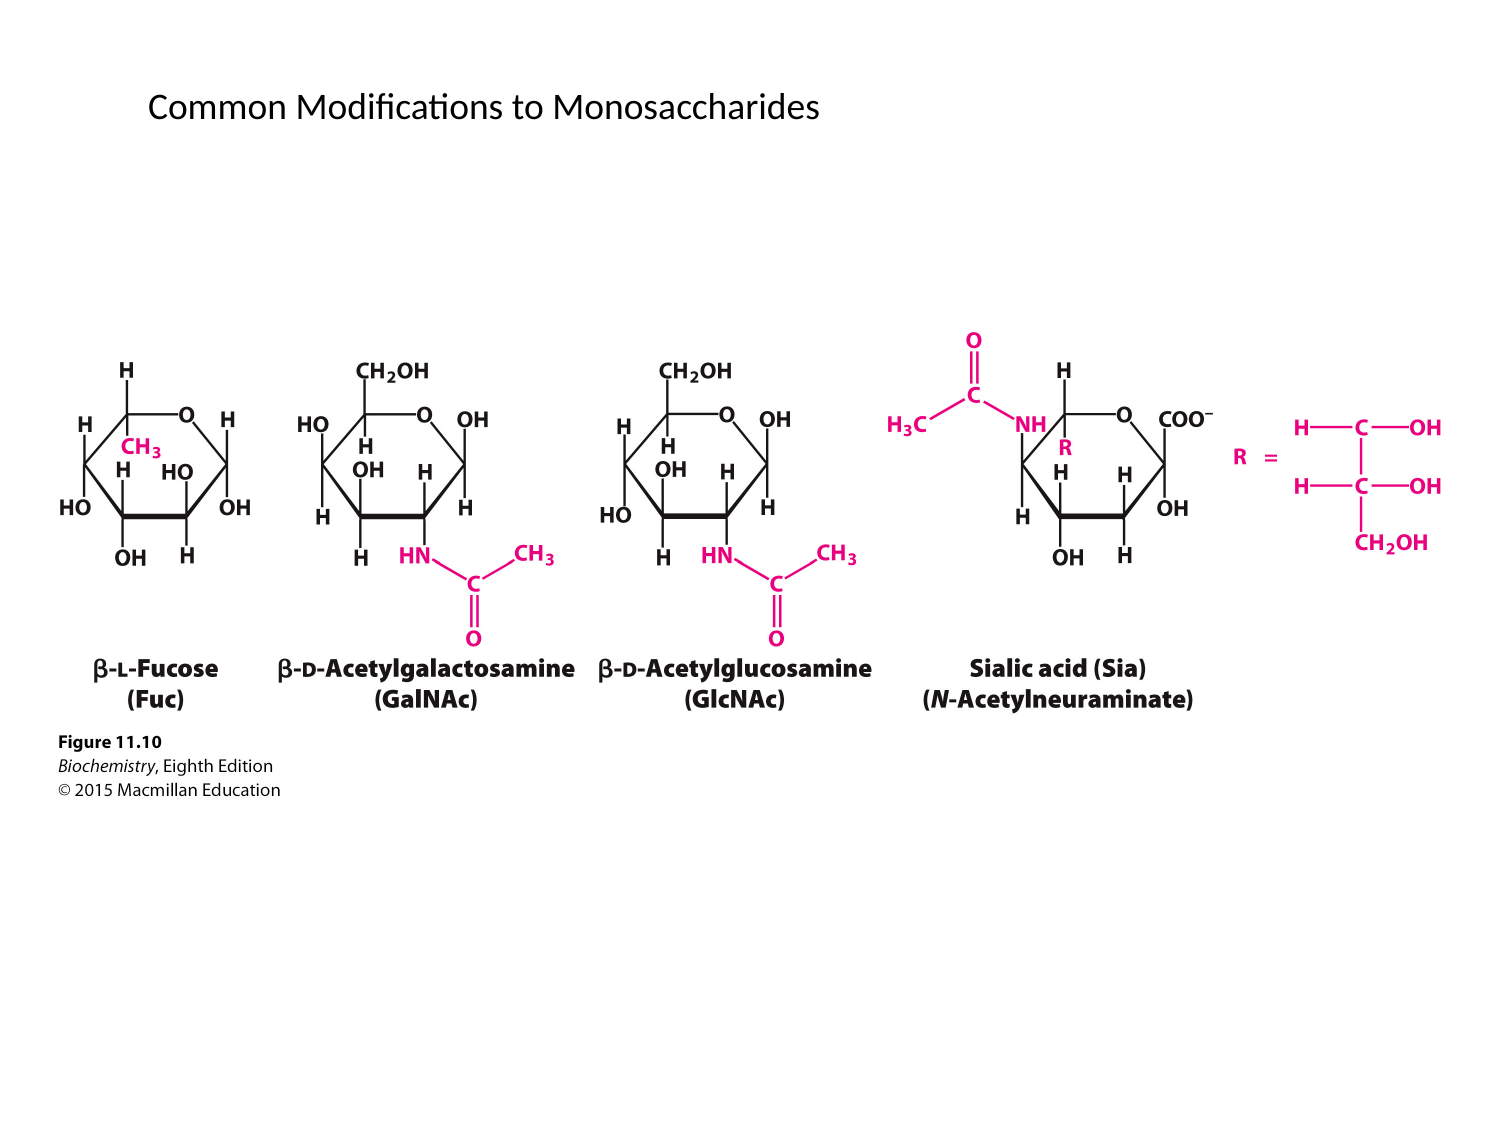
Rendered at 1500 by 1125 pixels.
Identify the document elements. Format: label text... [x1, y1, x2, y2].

text_box Common Modifications to Monosaccharides [133, 74, 1371, 135]
picture [49, 322, 1451, 803]
